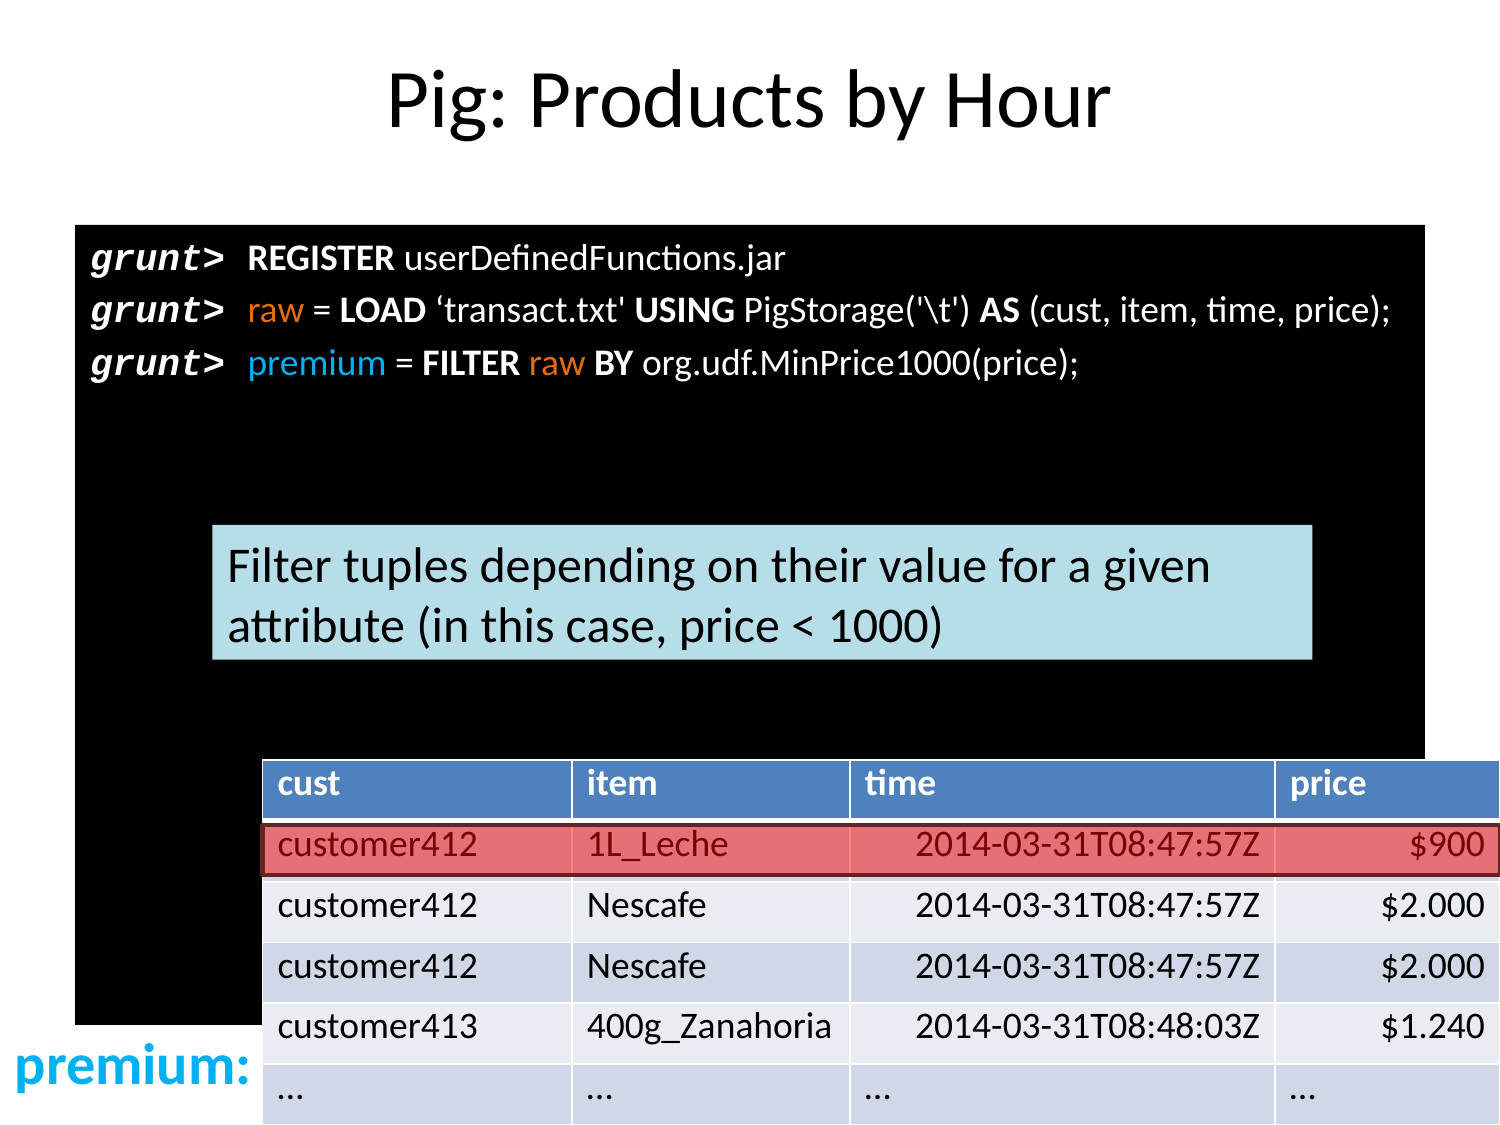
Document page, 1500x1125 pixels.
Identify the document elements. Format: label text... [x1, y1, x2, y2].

table_header cust [263, 761, 571, 818]
table_cell $1.240 [1276, 1004, 1499, 1063]
table_cell $2.000 [1276, 943, 1499, 1002]
table_cell … [1276, 1065, 1499, 1124]
table_cell customer412 [263, 883, 571, 942]
table_header item [573, 761, 849, 818]
table_header price [1276, 761, 1499, 818]
table_cell $2.000 [1276, 883, 1499, 942]
table_cell … [263, 1065, 571, 1124]
table_cell 2014-03-31T08:47:57Z [851, 877, 1274, 881]
table_cell customer412 [263, 877, 571, 881]
table_cell 400g_Zanahoria [573, 1004, 849, 1063]
table_cell Nescafe [573, 943, 849, 1002]
table_cell customer413 [263, 1004, 571, 1063]
table_cell $900 [1276, 877, 1499, 881]
text_box Filter tuples depending on their value for a given attribute (in this case, price < 1000) [212, 524, 1313, 660]
table_cell 2014-03-31T08:47:57Z [851, 943, 1274, 1002]
list grunt> REGISTER userDefinedFunctions.jar grunt> raw = LOAD ‘transact.txt' USING PigStorage('\t') AS (cust, item, time, price); grunt> premium = FILTER raw BY org.udf.MinPrice1000(price); [75, 224, 1425, 1018]
table_header time [851, 761, 1274, 818]
text_box premium: [0, 1018, 400, 1104]
title Pig: Products by Hour [75, 0, 1425, 188]
table_cell Nescafe [573, 883, 849, 942]
table_cell … [573, 1065, 849, 1124]
table_cell 2014-03-31T08:48:03Z [851, 1004, 1274, 1063]
text_box [260, 823, 1500, 877]
table_cell customer412 [263, 943, 571, 1002]
table_cell 1L_Leche [573, 877, 849, 881]
table_cell … [851, 1065, 1274, 1124]
table_cell 2014-03-31T08:47:57Z [851, 883, 1274, 942]
